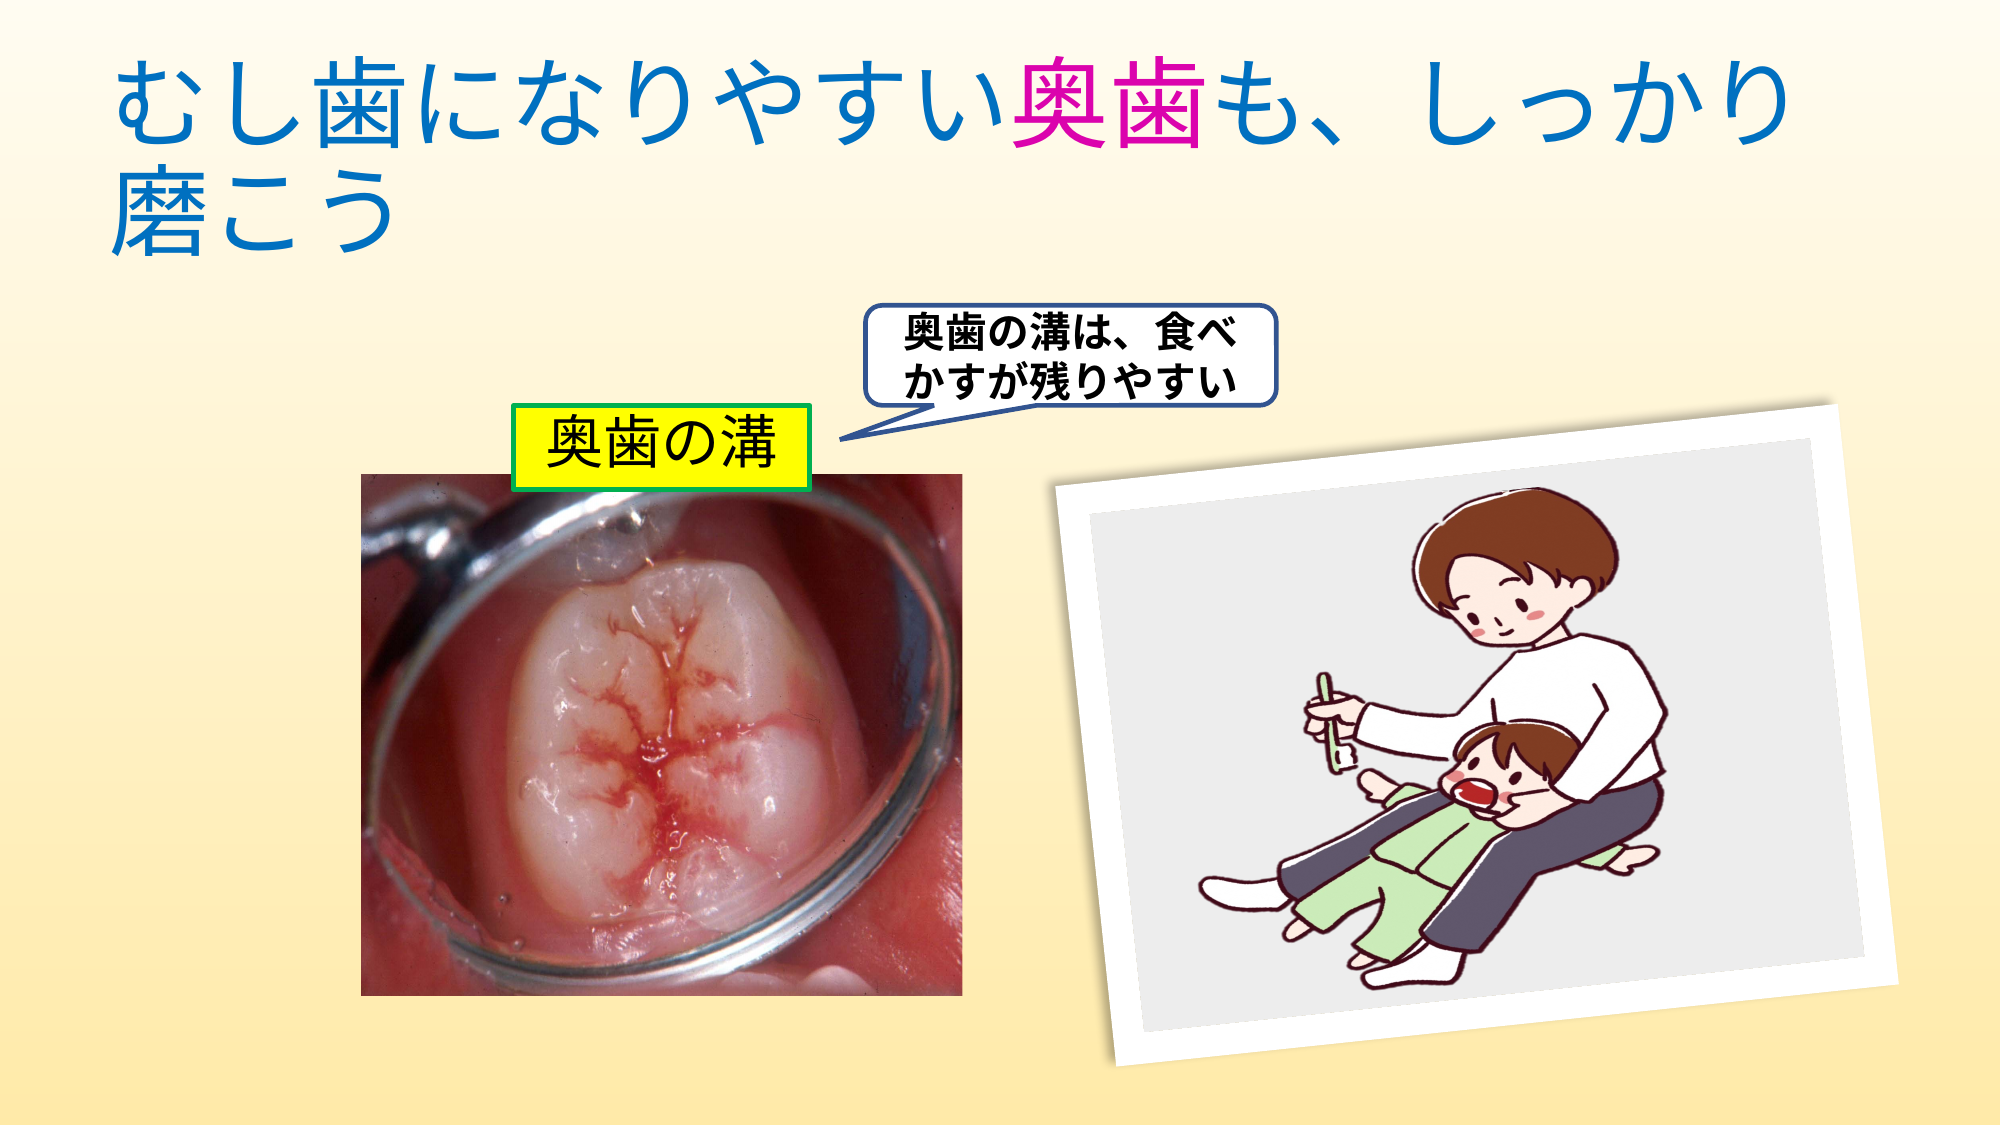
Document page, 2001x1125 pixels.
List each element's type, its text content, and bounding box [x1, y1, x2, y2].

picture [1091, 439, 1864, 1032]
text_box 奥歯の溝は、食べかすが残りやすい [839, 304, 1278, 441]
title むし歯になりやすい奥歯も、しっかり磨こう [94, 53, 1906, 271]
text_box 奥歯の溝 [513, 405, 810, 474]
picture [360, 474, 963, 996]
